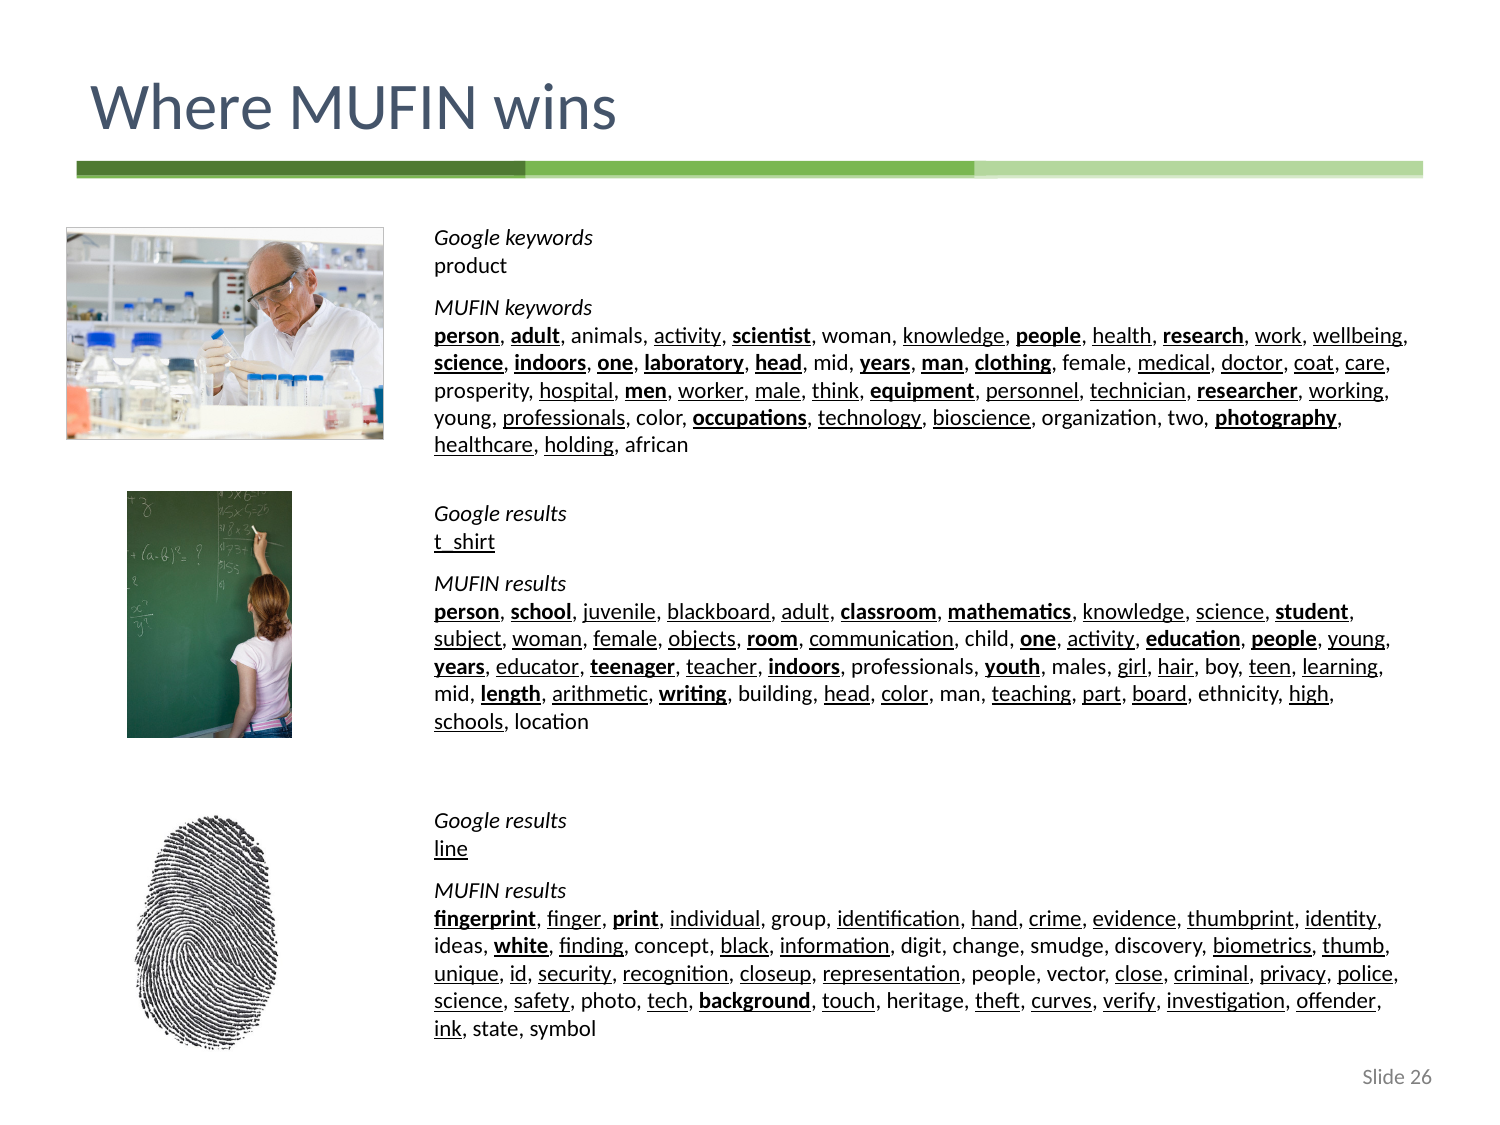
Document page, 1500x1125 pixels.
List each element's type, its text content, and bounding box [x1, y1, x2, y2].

text_box Google keywords product MUFIN keywords person, adult, animals, activity, scientist, woman, knowledge, people, health, research, work, wellbeing, science, indoors, one, laboratory, head, mid, years, man, clothing, female, medical, doctor, coat, care, prosperity, hospital, men, worker, male, think, equipment, personnel, technician, researcher, working, young, professionals, color, occupations, technology, bioscience, organization, two, photography, healthcare, holding, african [419, 215, 1425, 465]
picture [65, 227, 384, 440]
picture [127, 810, 291, 1056]
text_box Google results line MUFIN results fingerprint, finger, print, individual, group, identification, hand, crime, evidence, thumbprint, identity, ideas, white, finding, concept, black, information, digit, change, smudge, discovery, biometrics, thumb, unique, id, security, recognition, closeup, representation, people, vector, close, criminal, privacy, police, science, safety, photo, tech, background, touch, heritage, theft, curves, verify, investigation, offender, ink, state, symbol [419, 798, 1425, 1049]
text_box Google results t_shirt MUFIN results person, school, juvenile, blackboard, adult, classroom, mathematics, knowledge, science, student, subject, woman, female, objects, room, communication, child, one, activity, education, people, young, years, educator, teenager, teacher, indoors, professionals, youth, males, girl, hair, boy, teen, learning, mid, length, arithmetic, writing, building, head, color, man, teaching, part, board, ethnicity, high, schools, location [419, 491, 1425, 741]
title Where MUFIN wins [75, 45, 1425, 161]
picture [127, 491, 292, 738]
